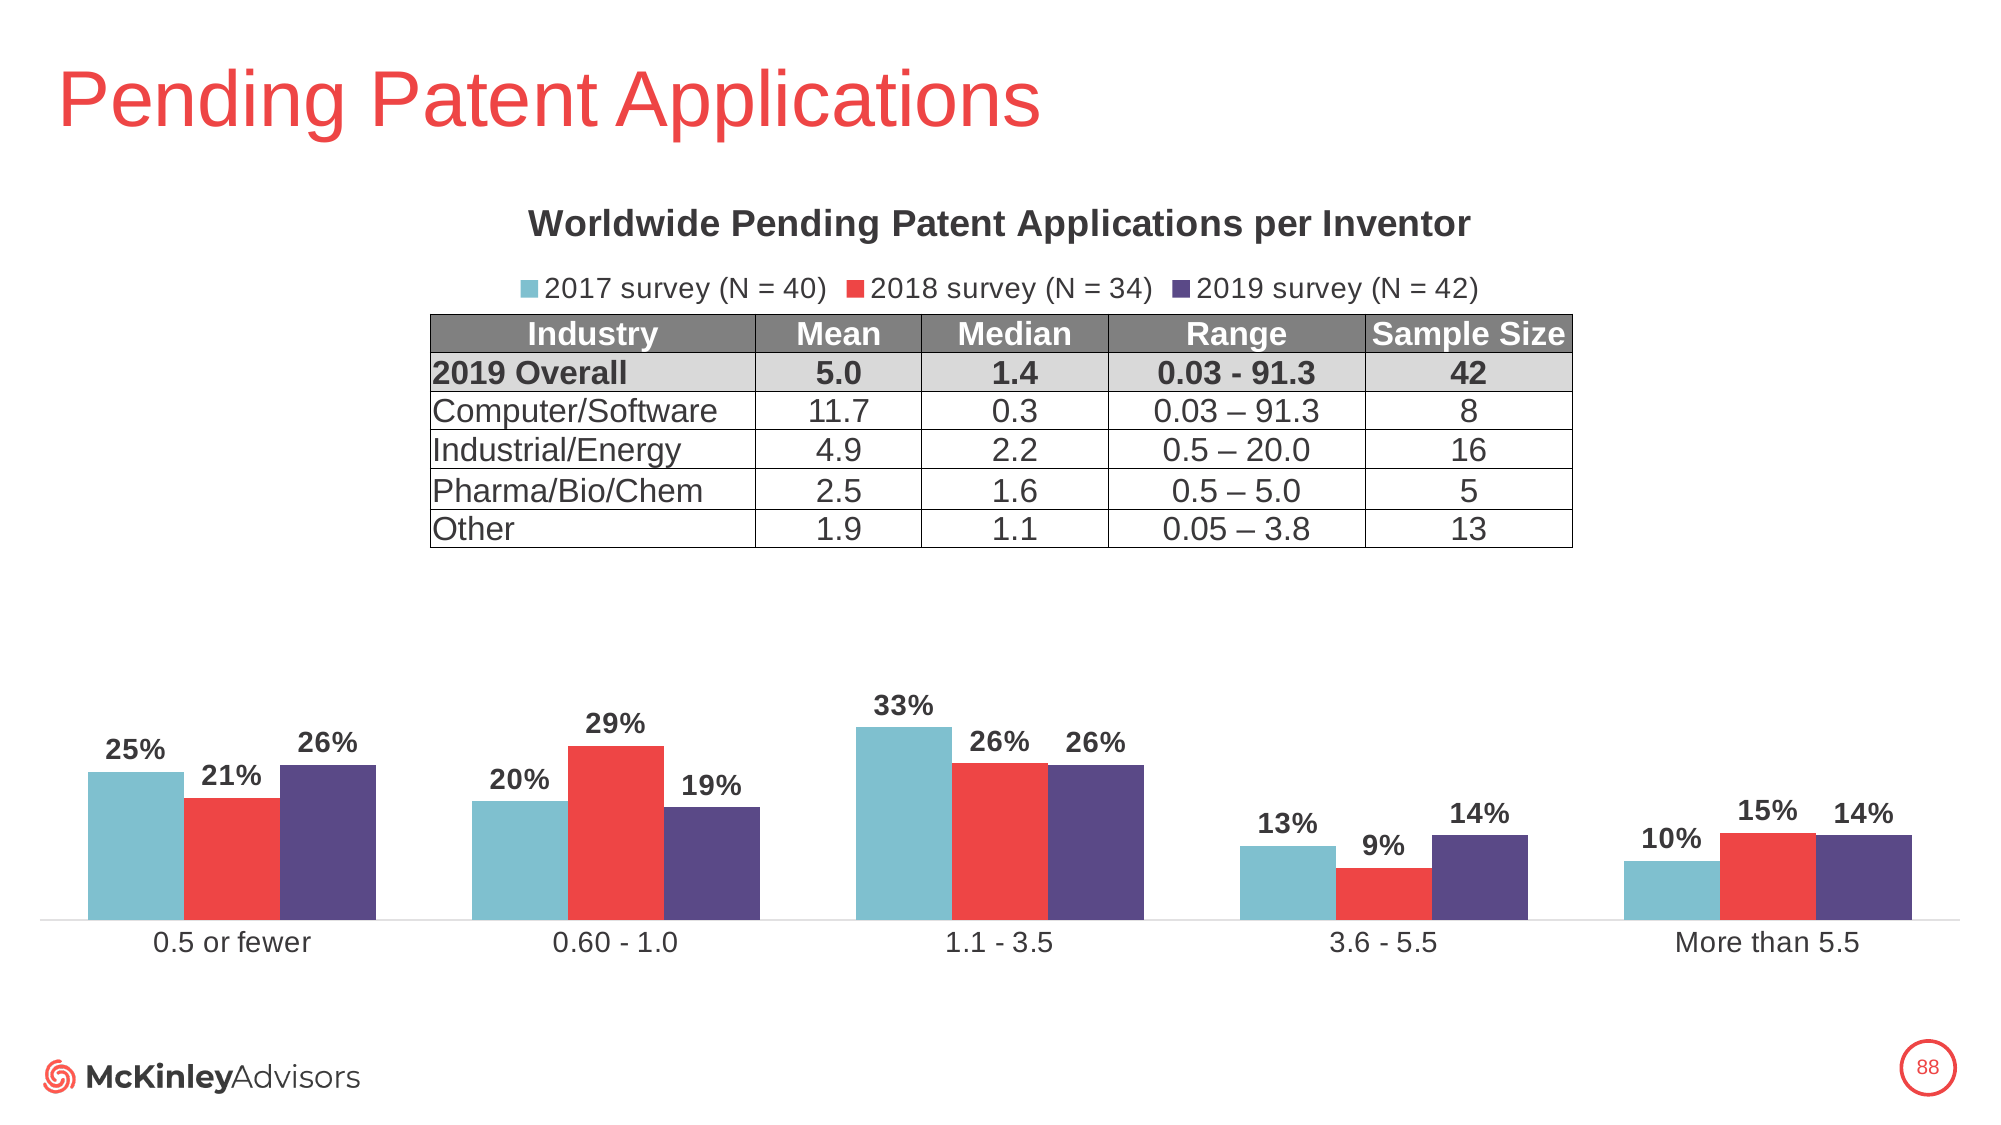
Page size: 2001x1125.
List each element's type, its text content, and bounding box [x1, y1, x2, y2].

chart [0, 166, 2000, 975]
slide_number 88 [1893, 1035, 1963, 1096]
picture [42, 1059, 360, 1094]
title Pending Patent Applications [42, 36, 1966, 166]
